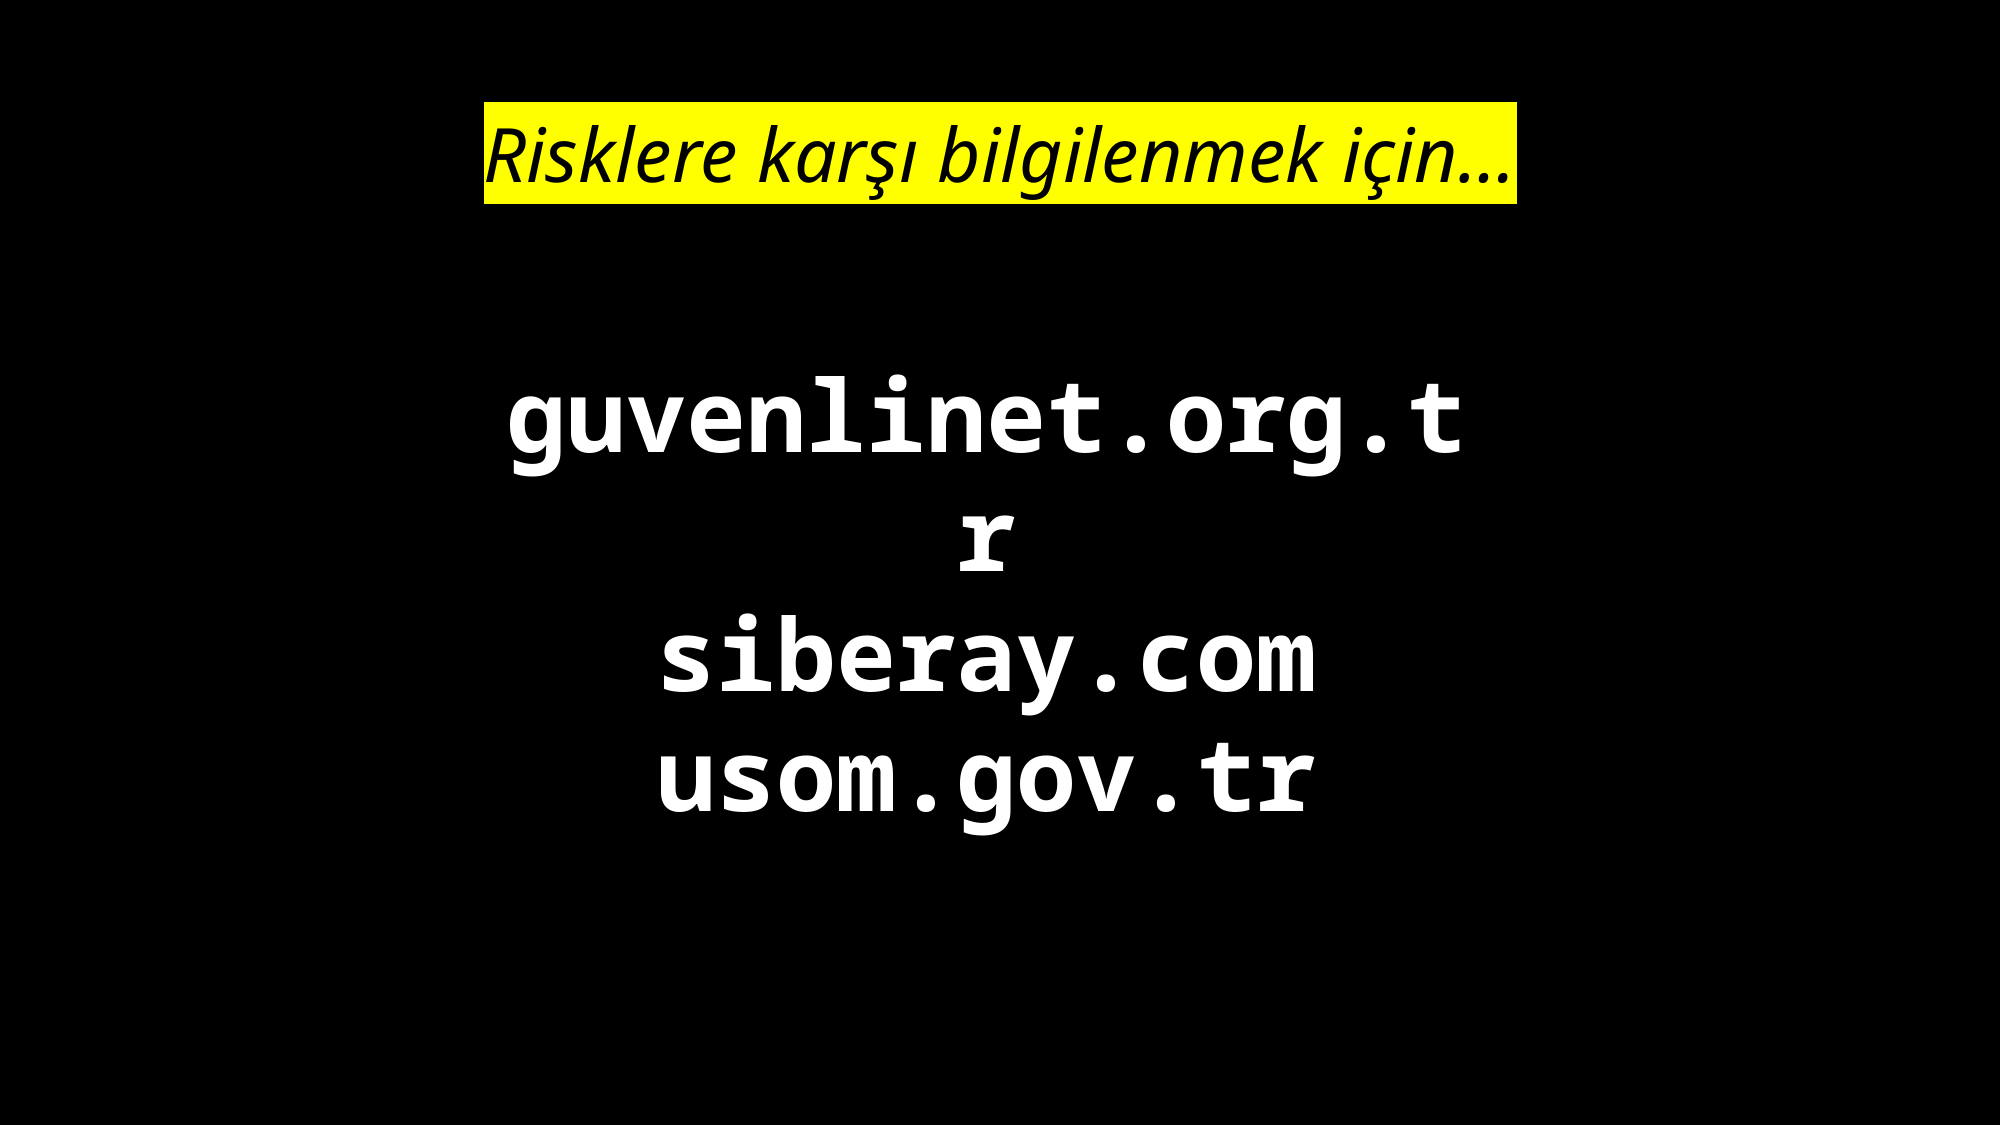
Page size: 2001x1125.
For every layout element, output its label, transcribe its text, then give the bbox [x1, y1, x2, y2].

text_box guvenlinet.org.tr siberay.com usom.gov.tr [486, 344, 1487, 840]
text_box Risklere karşı bilgilenmek için… [23, 82, 1977, 226]
